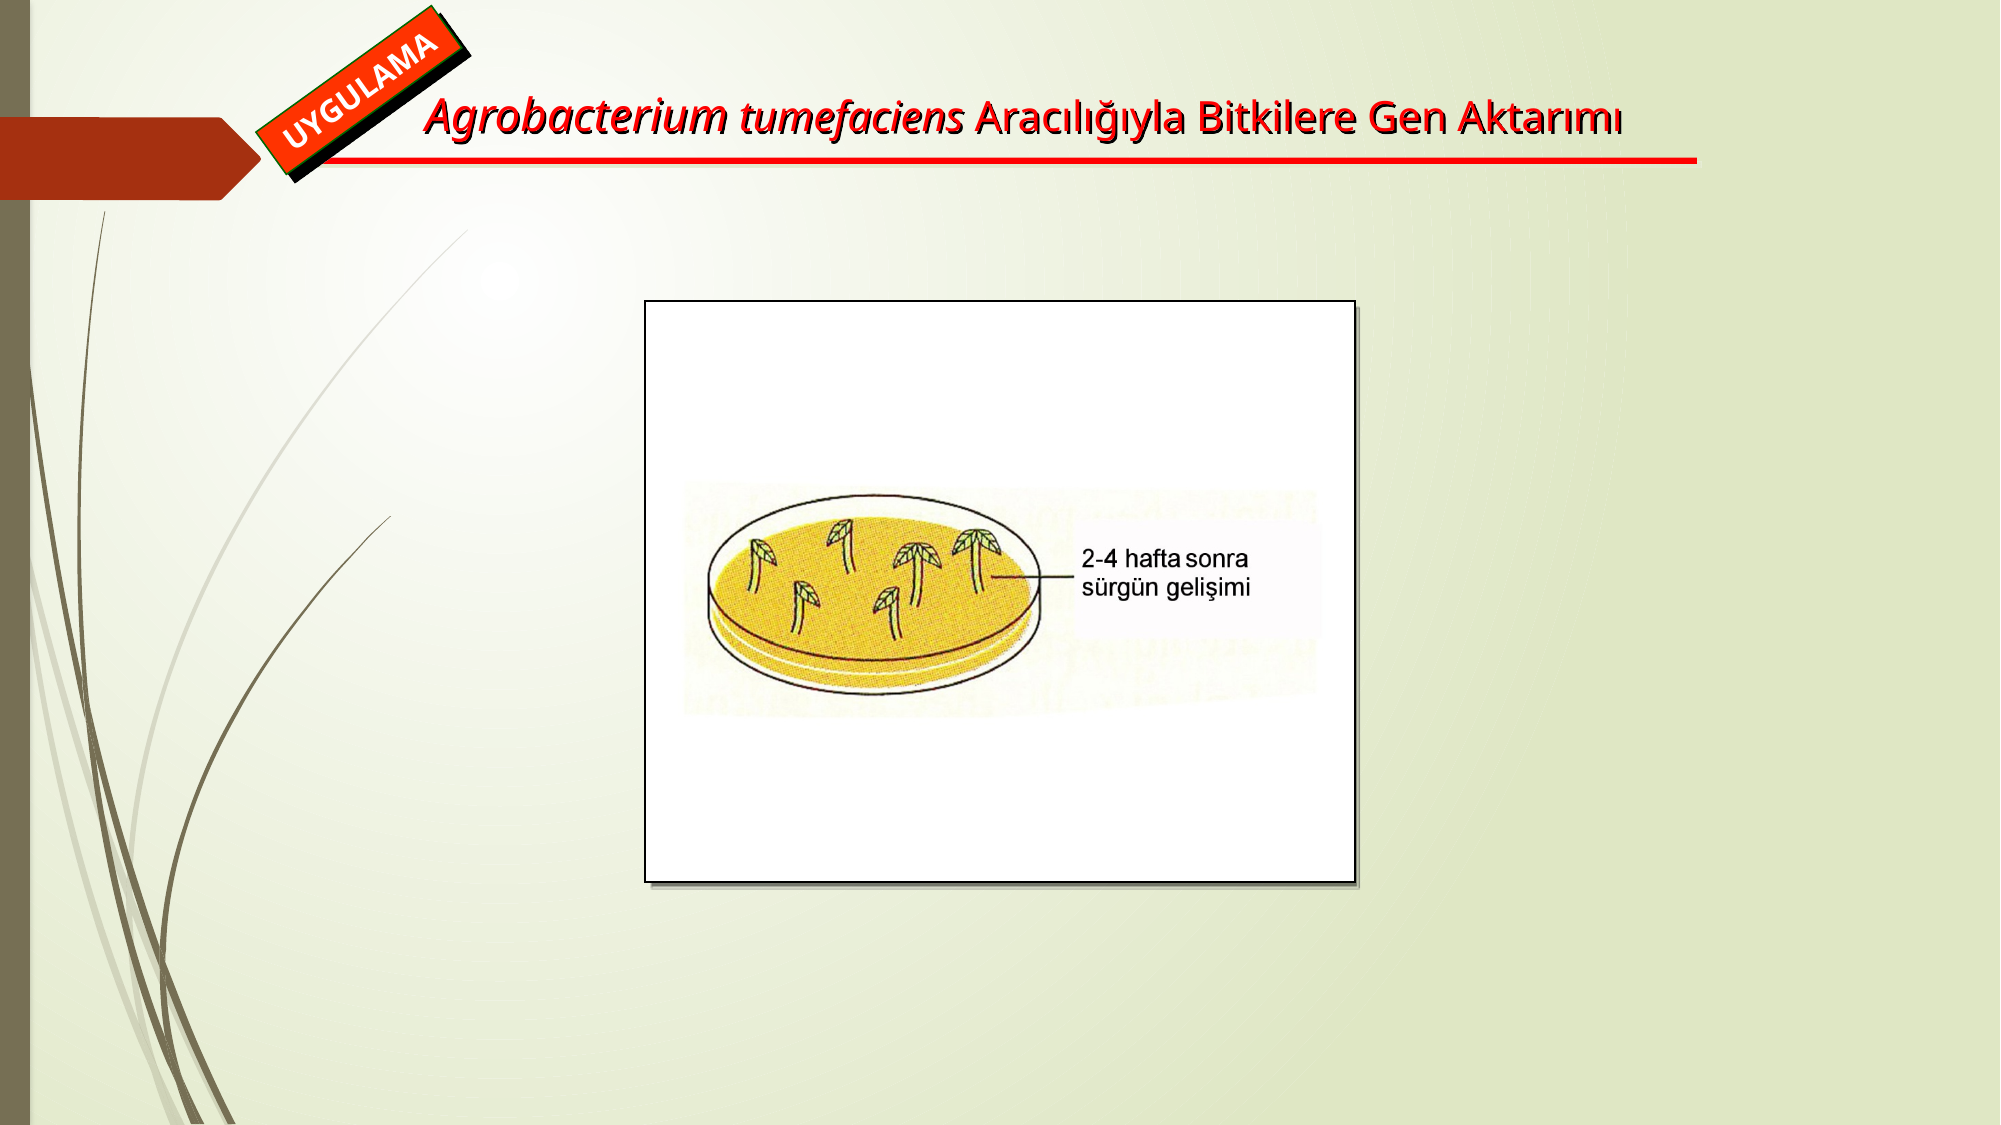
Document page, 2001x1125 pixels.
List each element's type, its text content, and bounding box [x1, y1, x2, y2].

text_box Agrobacterium tumefaciens Aracılığıyla Bitkilere Gen Aktarımı [362, 78, 1697, 149]
text_box UYGULAMA [255, 5, 462, 175]
picture [645, 301, 1355, 882]
